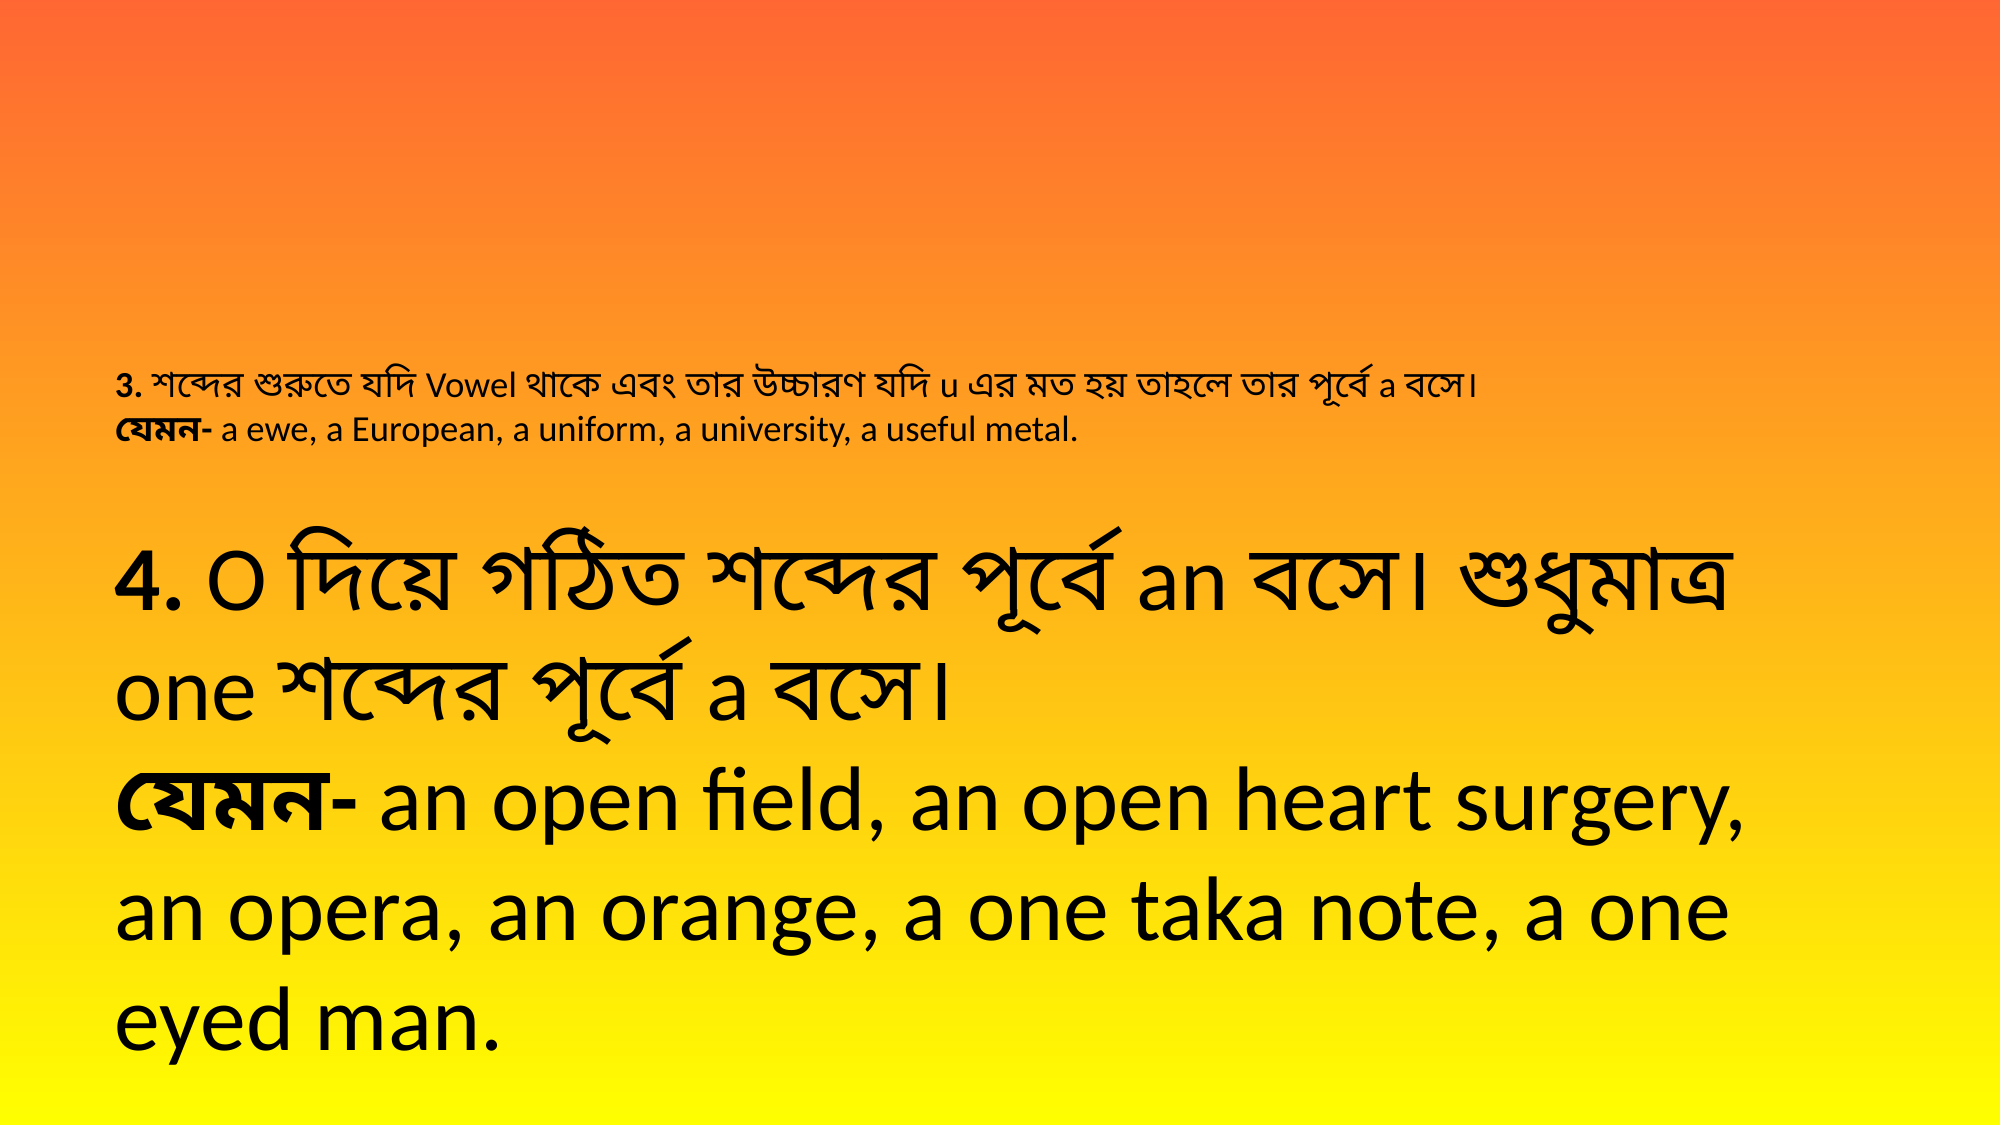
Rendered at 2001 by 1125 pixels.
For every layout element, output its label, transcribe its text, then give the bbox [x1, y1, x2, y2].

title 3. শব্দের শুরুতে যদি Vowel থাকে এবং তার উচ্চারণ যদি u এর মত হয় তাহলে তার পূর্বে a বসে। যেমন- a ewe, a European, a uniform, a university, a useful metal. [99, 350, 1963, 688]
subtitle 4. O দিয়ে গঠিত শব্দের পূর্বে an বসে। শুধুমাত্র one শব্দের পূর্বে a বসে। যেমন- an open field, an open heart surgery, an opera, an orange, a one taka note, a one eyed man. [99, 650, 1800, 938]
